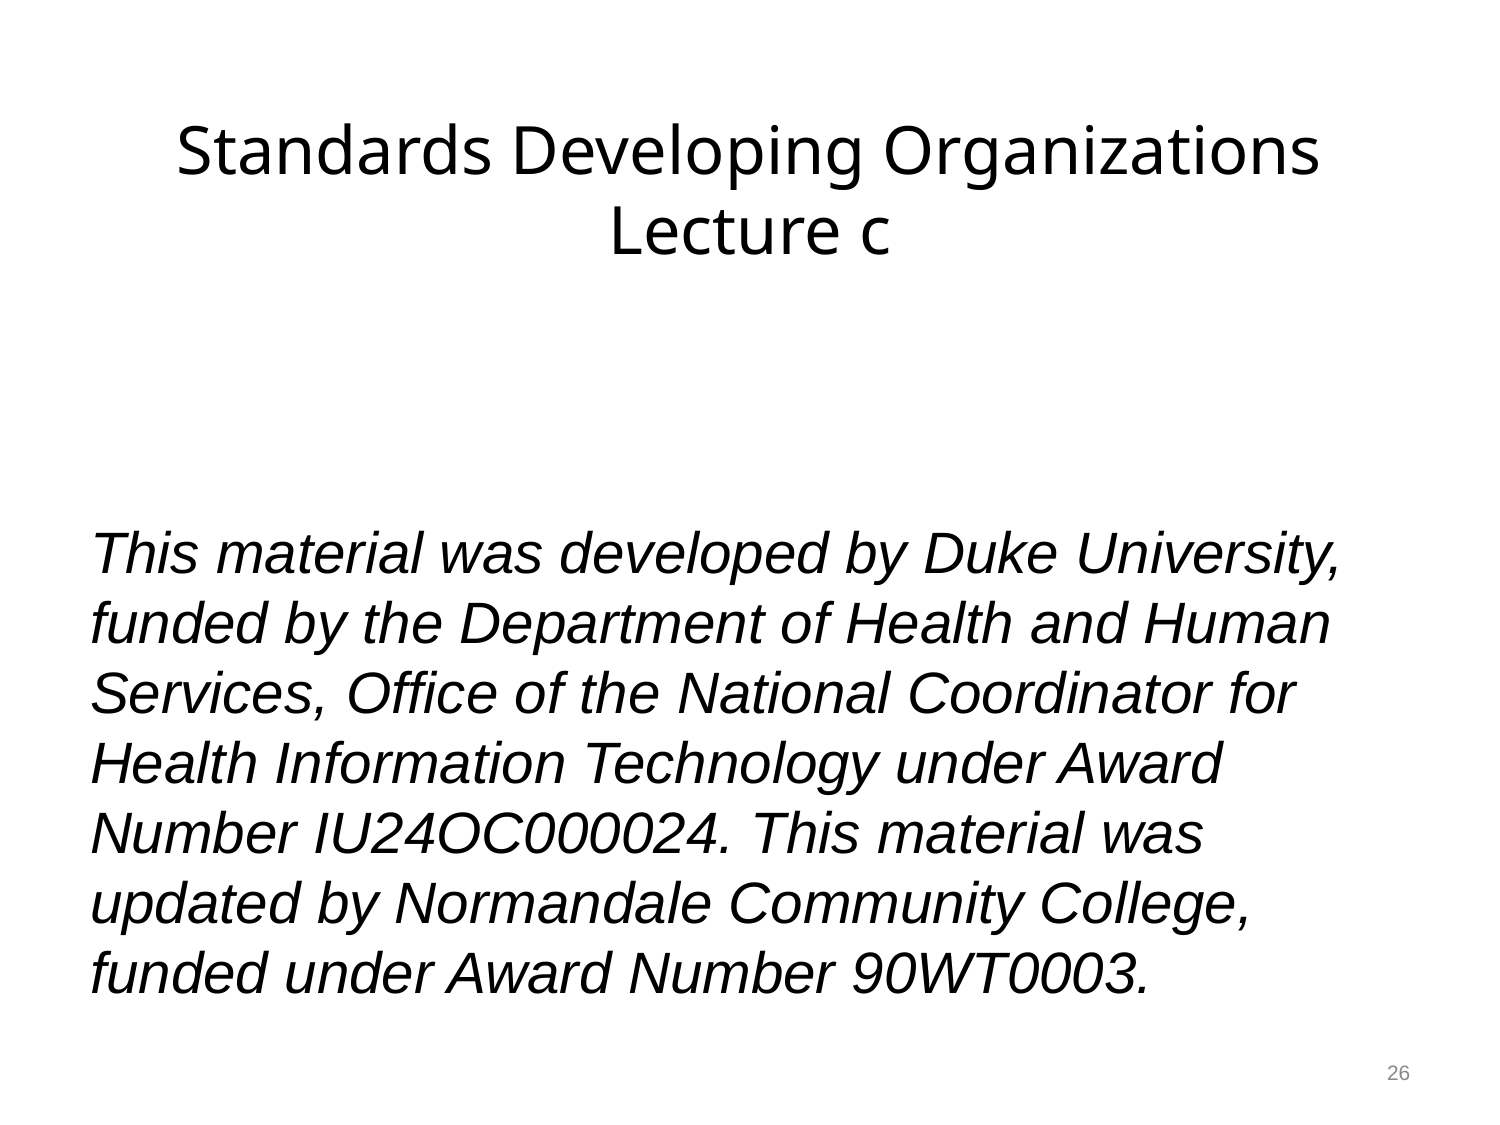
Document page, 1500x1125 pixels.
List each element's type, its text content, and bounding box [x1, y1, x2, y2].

list This material was developed by Duke University, funded by the Department of Health and Human Services, Office of the National Coordinator for Health Information Technology under Award Number IU24OC000024. This material was updated by Normandale Community College, funded under Award Number 90WT0003. [75, 370, 1425, 1013]
title Standards Developing Organizations Lecture c [75, 45, 1425, 332]
slide_number 26 [1341, 1027, 1425, 1118]
